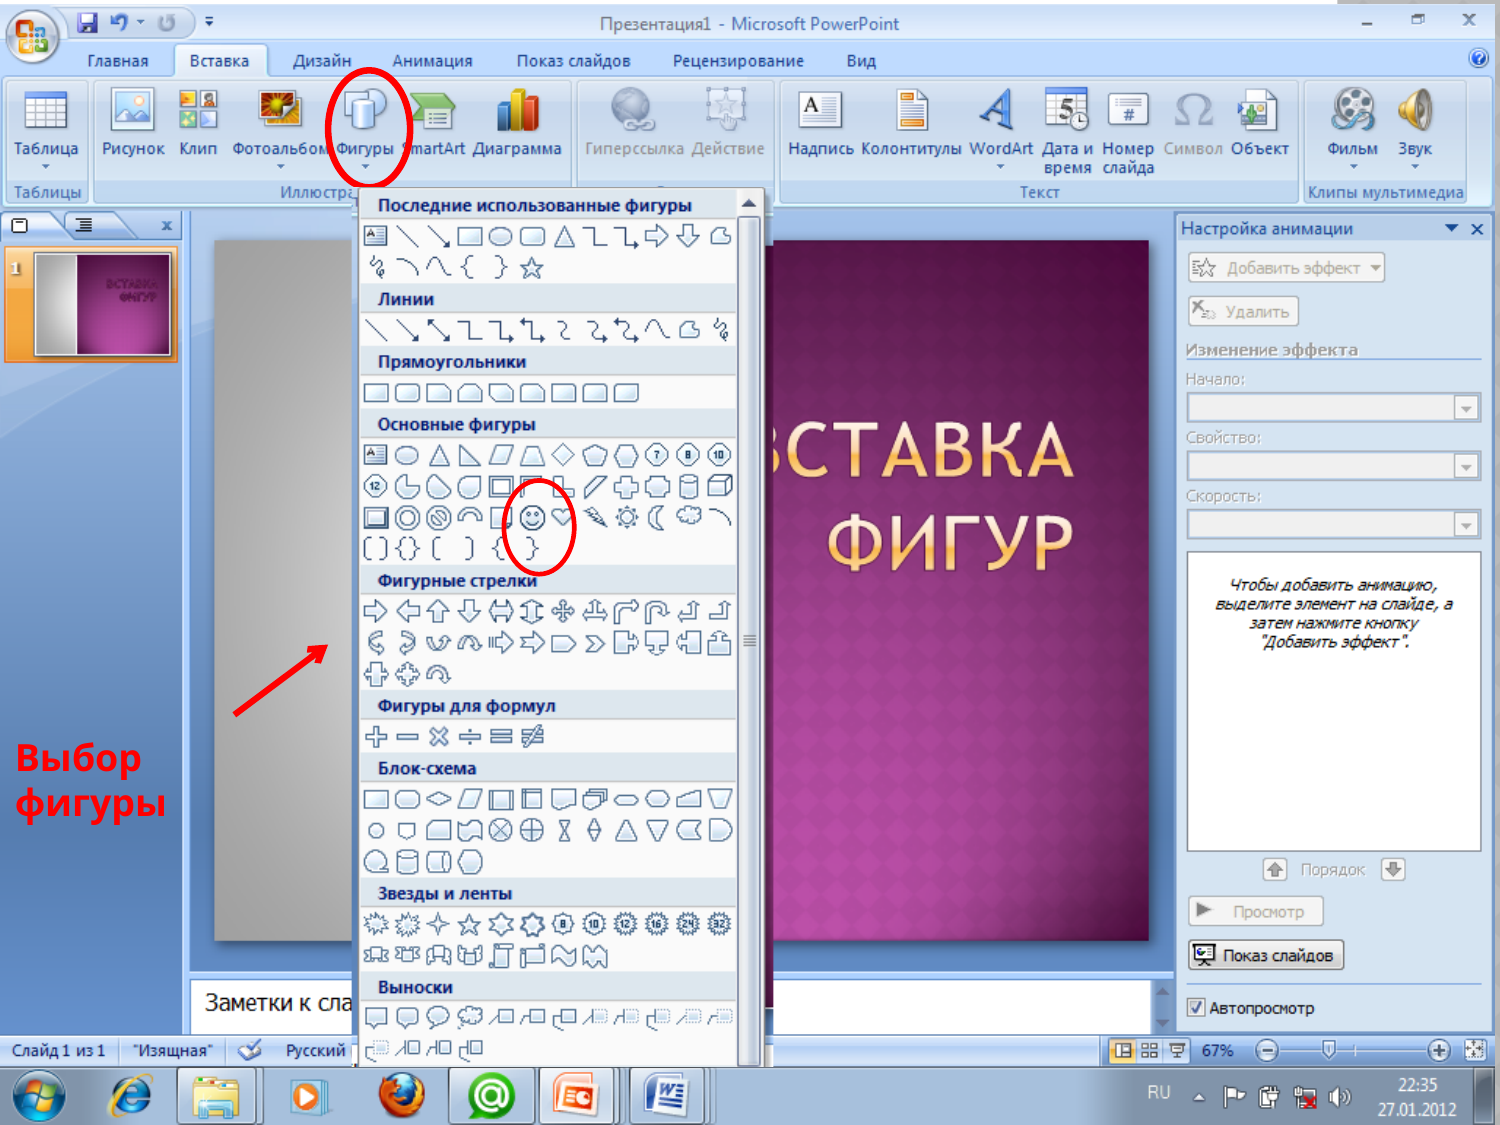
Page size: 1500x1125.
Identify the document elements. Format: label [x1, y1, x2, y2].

text_box [233, 644, 329, 716]
picture [0, 3, 1495, 1125]
